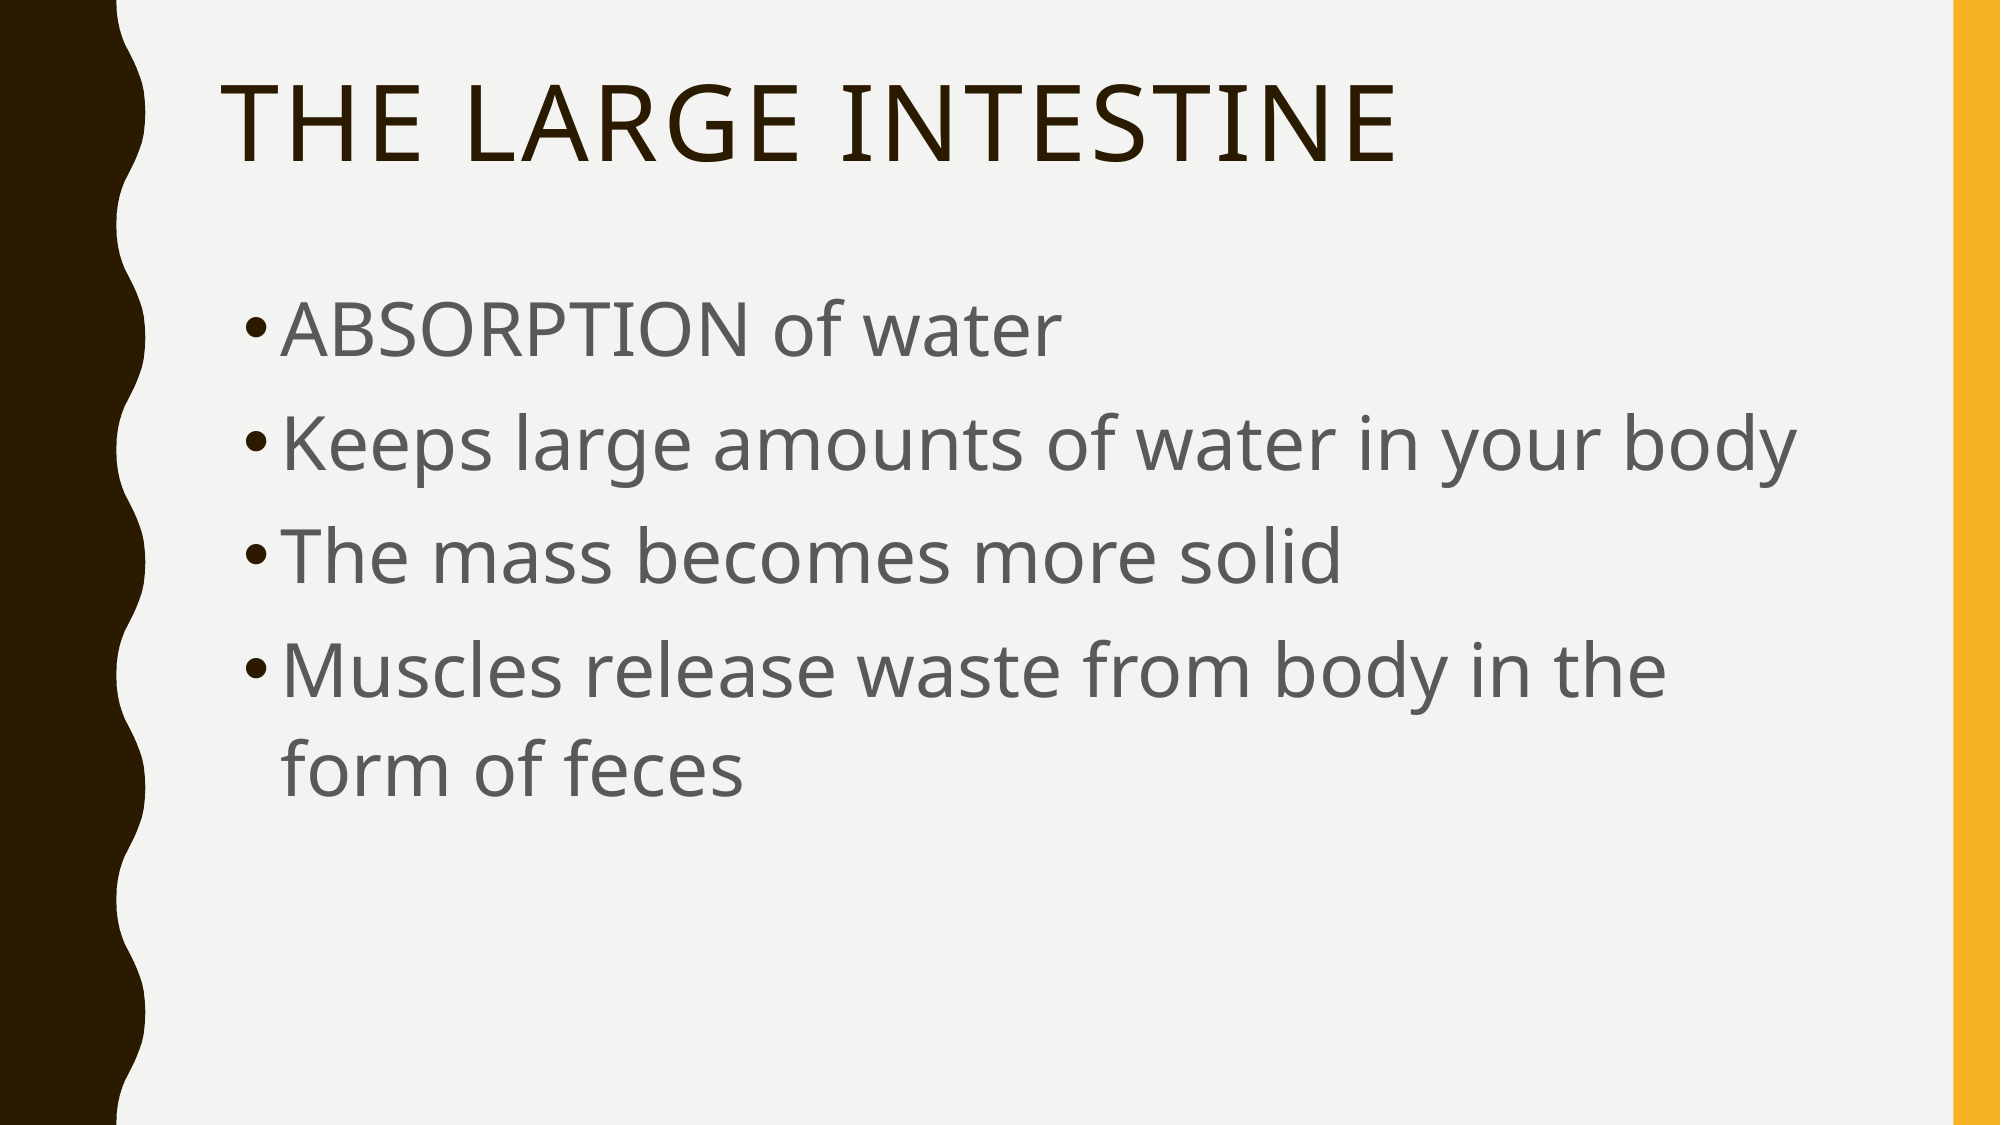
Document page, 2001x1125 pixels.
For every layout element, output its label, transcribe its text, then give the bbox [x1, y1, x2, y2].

title The Large Intestine [205, 62, 1875, 308]
list ABSORPTION of water Keeps large amounts of water in your body The mass becomes more solid Muscles release waste from body in the form of feces [228, 265, 1875, 965]
